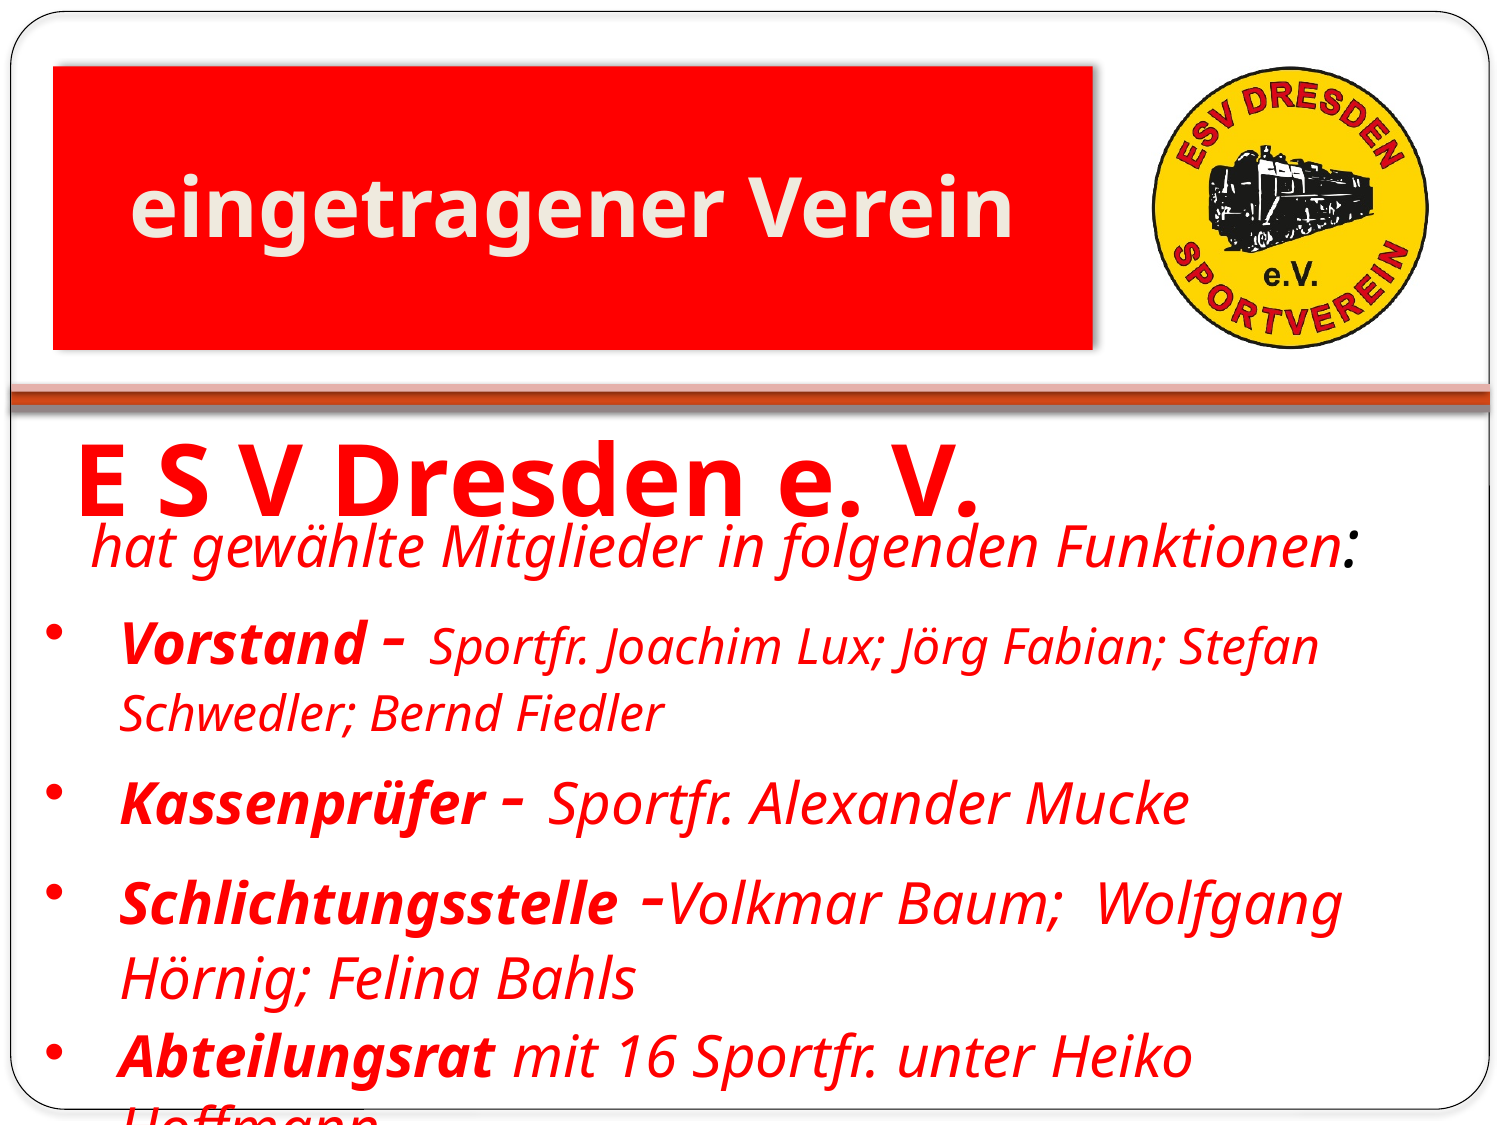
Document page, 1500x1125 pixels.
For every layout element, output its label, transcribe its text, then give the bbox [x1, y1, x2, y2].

text_box hat gewählte Mitglieder in folgenden Funktionen: Vorstand - Sportfr. Joachim Lux; Jörg Fabian; Stefan Schwedler; Bernd Fiedler Kassenprüfer - Sportfr. Alexander Mucke Schlichtungsstelle -Volkmar Baum; Wolfgang Hörnig; Felina Bahls Abteilungsrat mit 16 Sportfr. unter Heiko Hoffmann Vereinsjugendteam mit 12 Sportfr. unter Martin Nichterwitz [29, 493, 1471, 1125]
title eingetragener Verein [53, 66, 1093, 350]
list E S V Dresden e. V. [58, 408, 1364, 551]
picture [1151, 66, 1431, 351]
